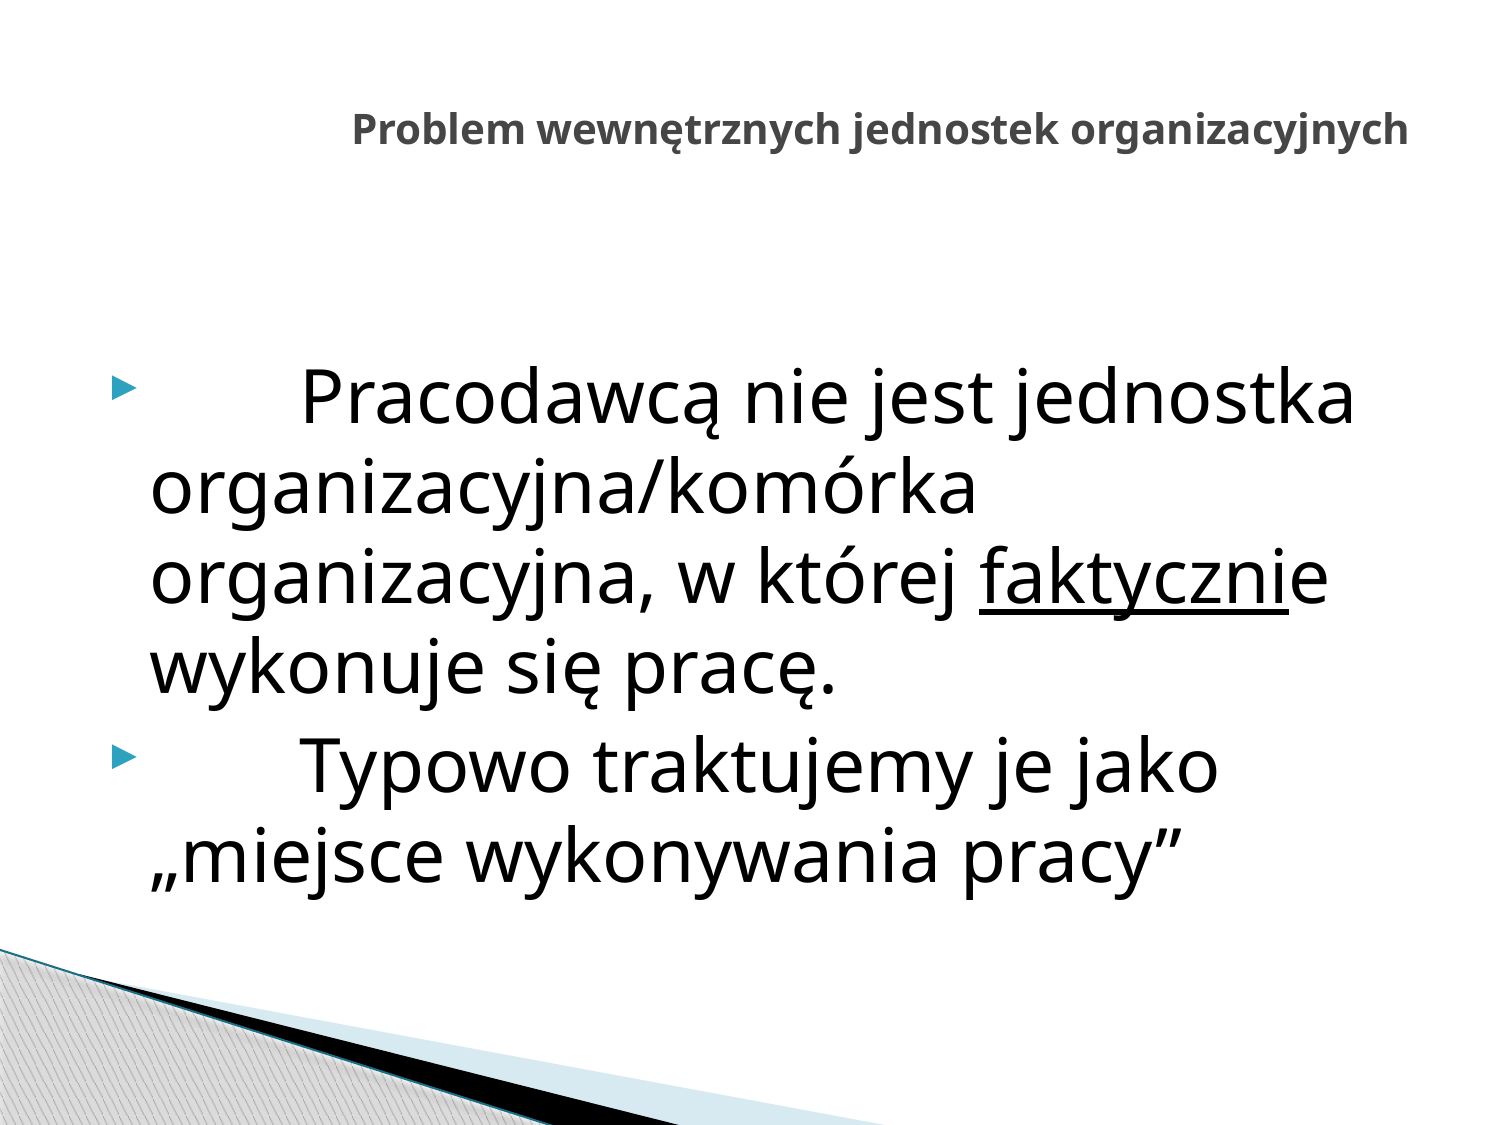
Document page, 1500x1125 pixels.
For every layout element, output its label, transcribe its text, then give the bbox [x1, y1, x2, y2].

title Problem wewnętrznych jednostek organizacyjnych [75, 45, 1425, 233]
list Pracodawcą nie jest jednostka organizacyjna/komórka organizacyjna, w której faktycznie wykonuje się pracę. Typowo traktujemy je jako „miejsce wykonywania pracy” [75, 243, 1425, 986]
